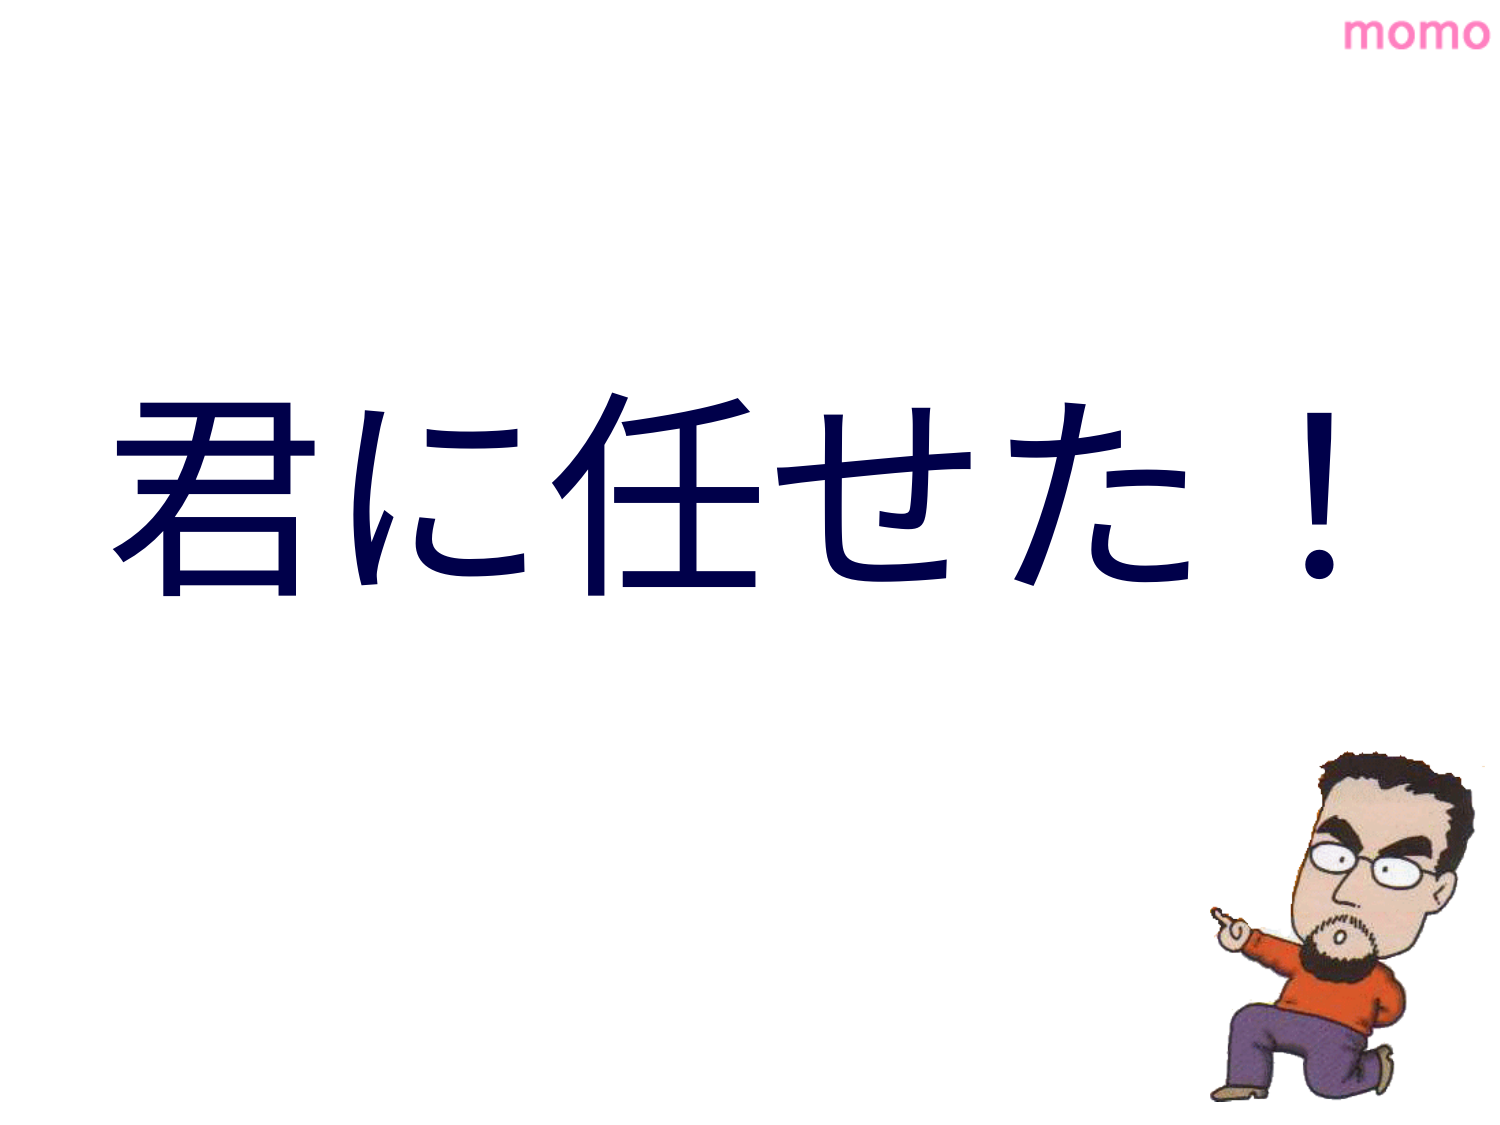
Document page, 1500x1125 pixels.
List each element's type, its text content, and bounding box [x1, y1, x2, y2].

title 君に任せた！ [76, 444, 1459, 537]
picture [1210, 751, 1485, 1102]
picture [1333, 3, 1500, 63]
